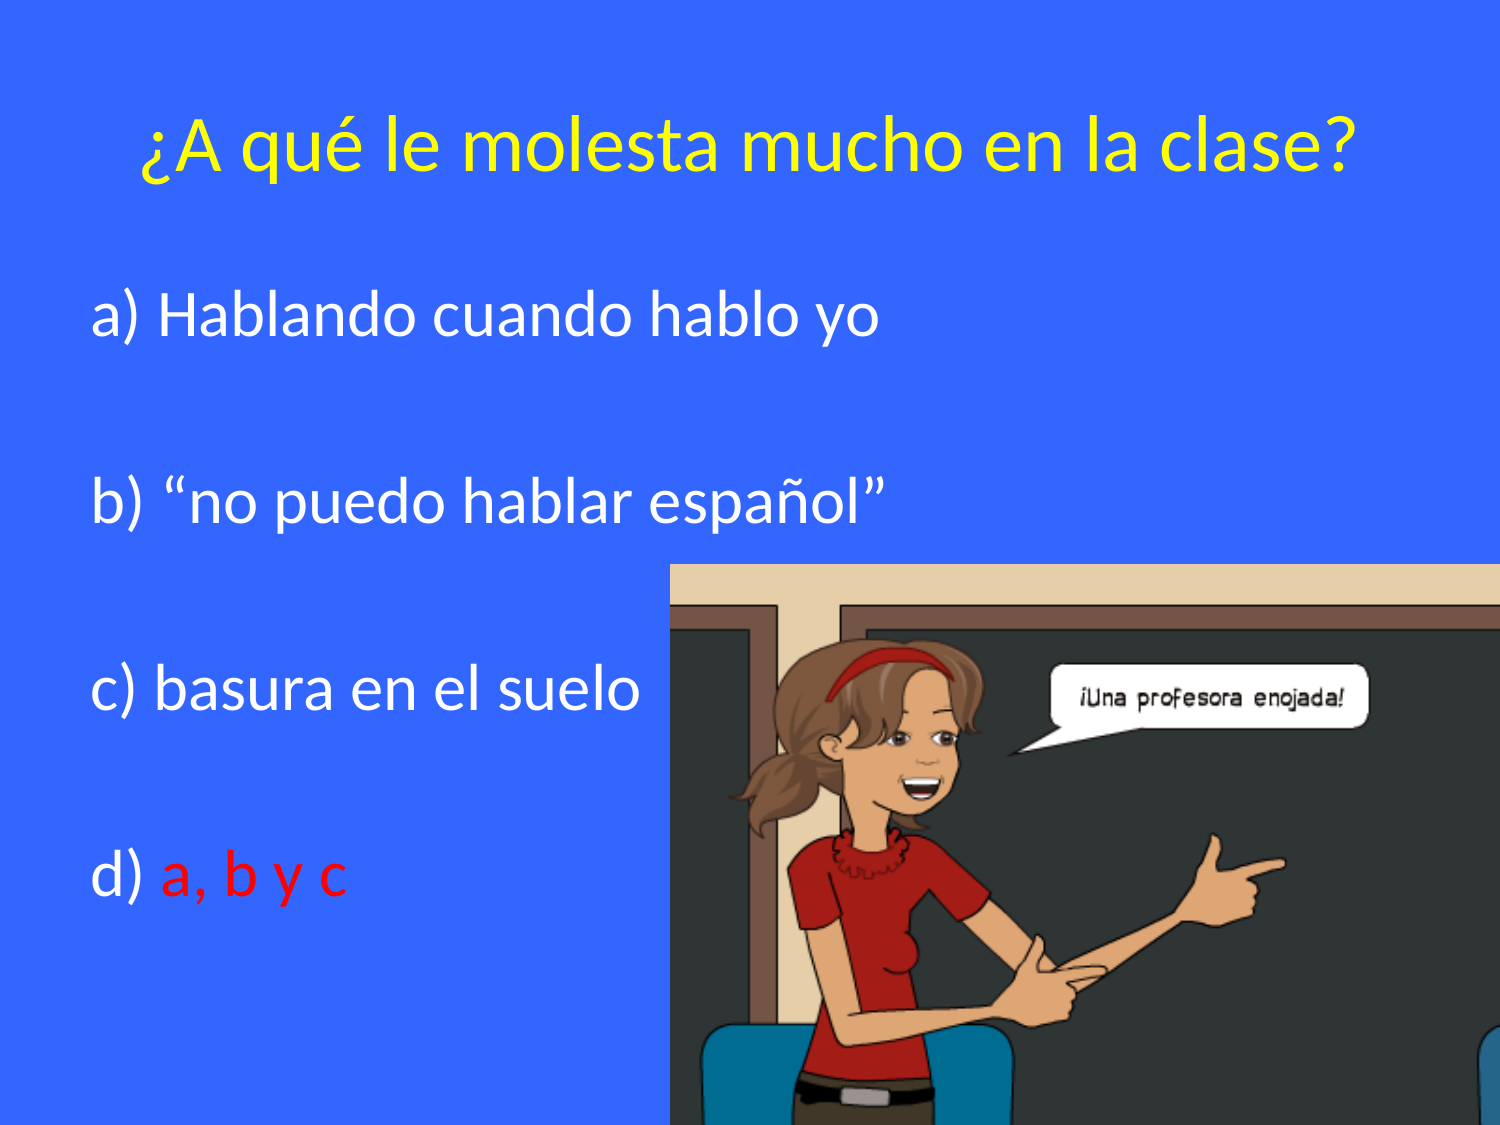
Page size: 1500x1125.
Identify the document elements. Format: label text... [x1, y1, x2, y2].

picture [669, 564, 1500, 1125]
list a) Hablando cuando hablo yo b) “no puedo hablar español” c) basura en el suelo d) a, b y c [75, 262, 1425, 1005]
title ¿A qué le molesta mucho en la clase? [75, 45, 1425, 233]
